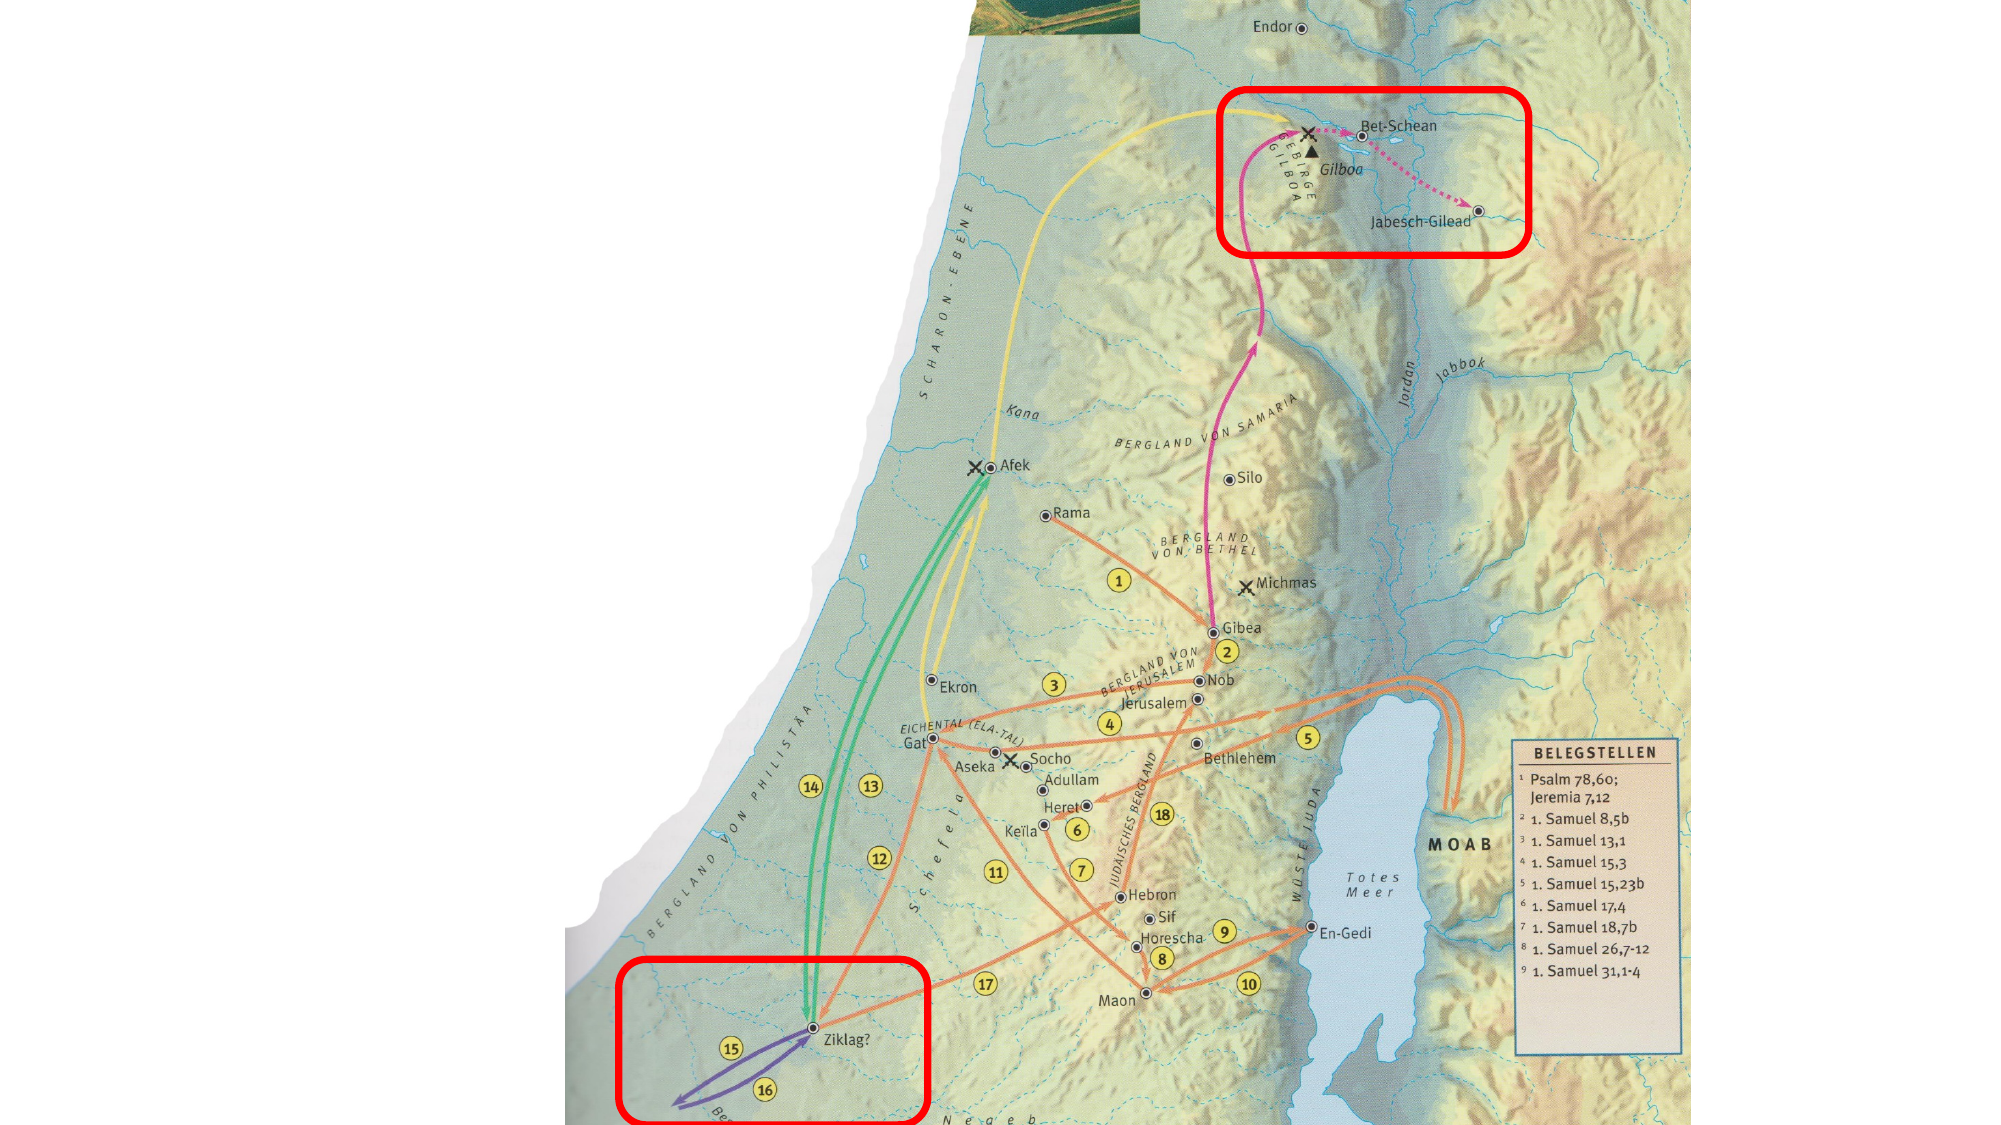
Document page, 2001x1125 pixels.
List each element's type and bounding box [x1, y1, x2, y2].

picture [565, 0, 1691, 1125]
